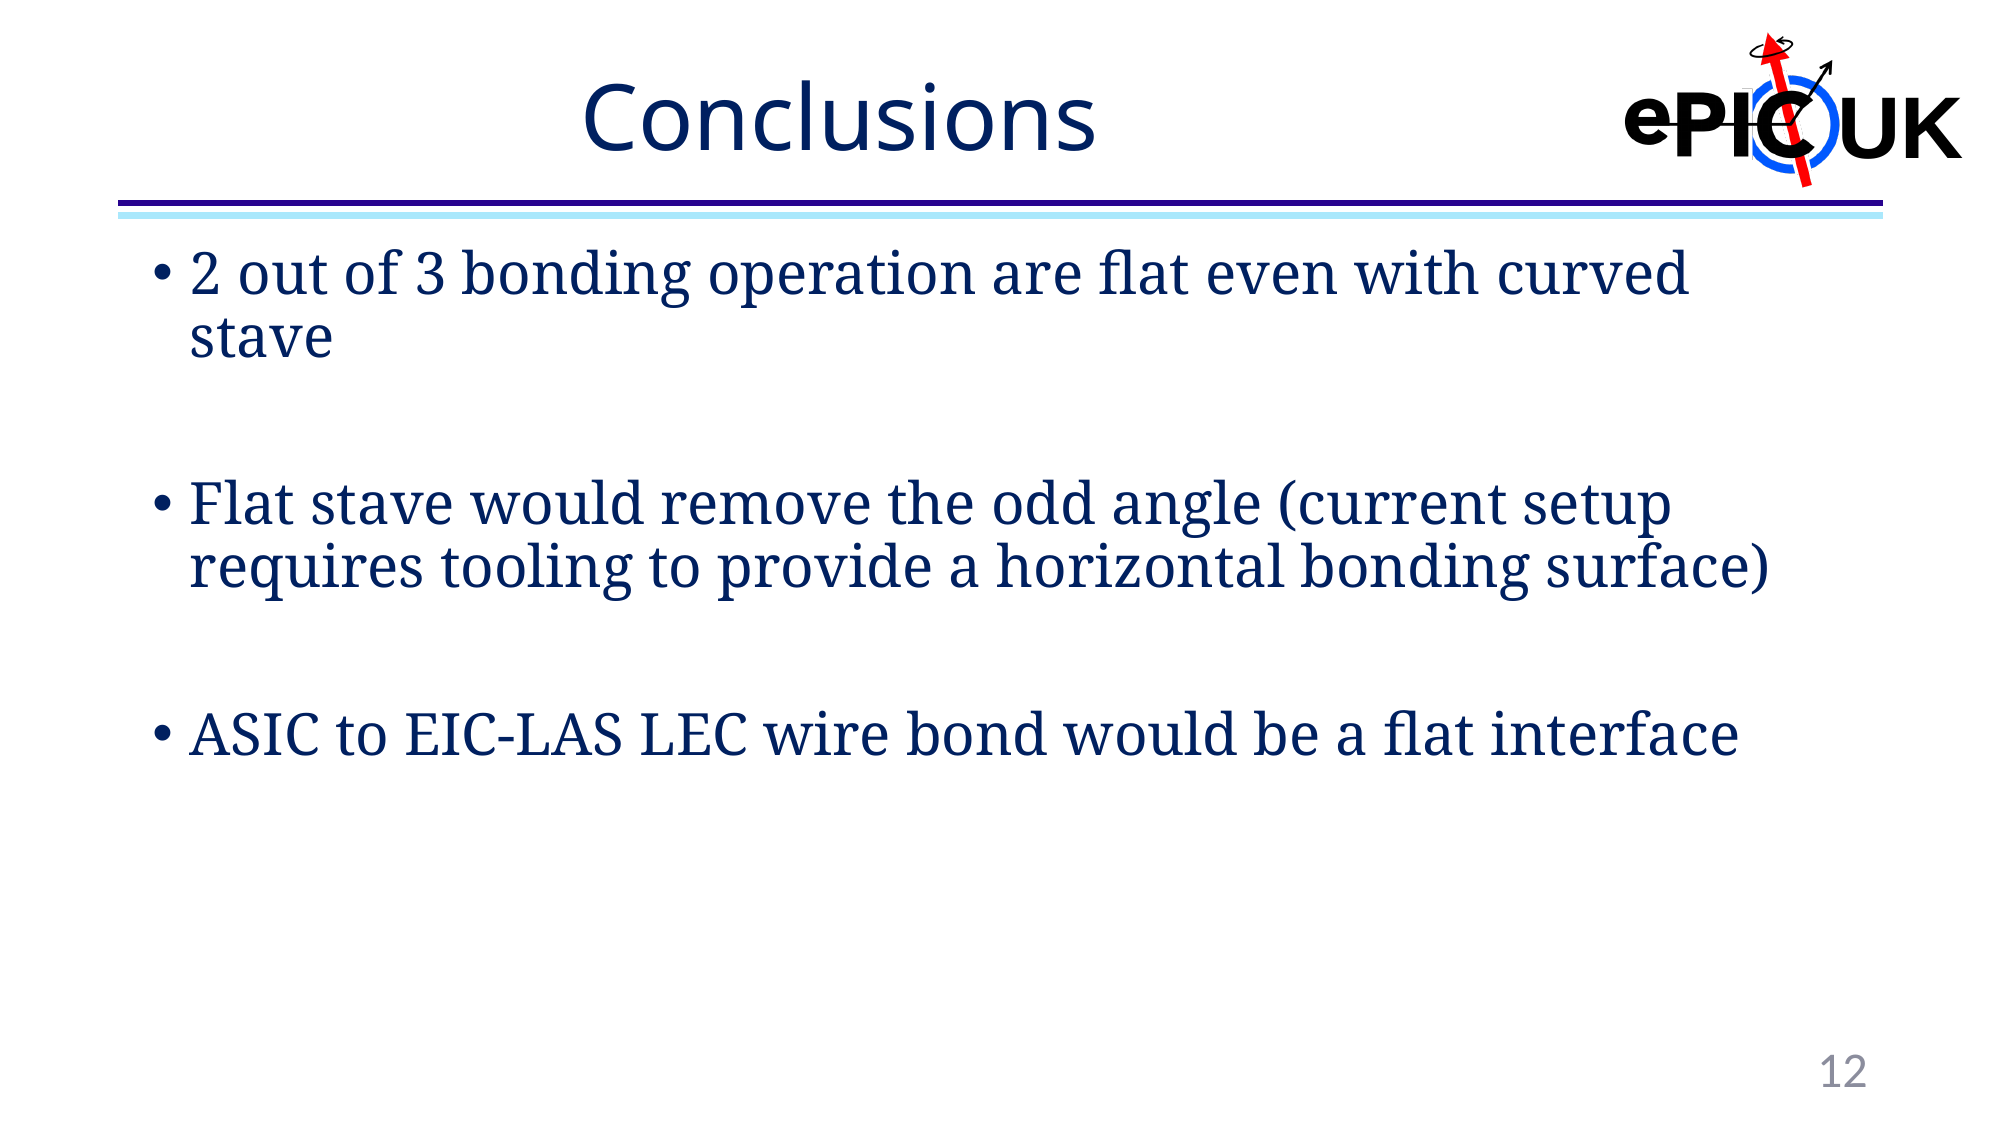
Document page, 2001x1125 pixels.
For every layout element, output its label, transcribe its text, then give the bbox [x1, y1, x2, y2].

list 2 out of 3 bonding operation are flat even with curved stave Flat stave would remove the odd angle (current setup requires tooling to provide a horizontal bonding surface) ASIC to EIC-LAS LEC wire bond would be a flat interface [137, 236, 1863, 1014]
slide_number 12 [1773, 1042, 1883, 1092]
title Conclusions [137, 59, 1542, 182]
